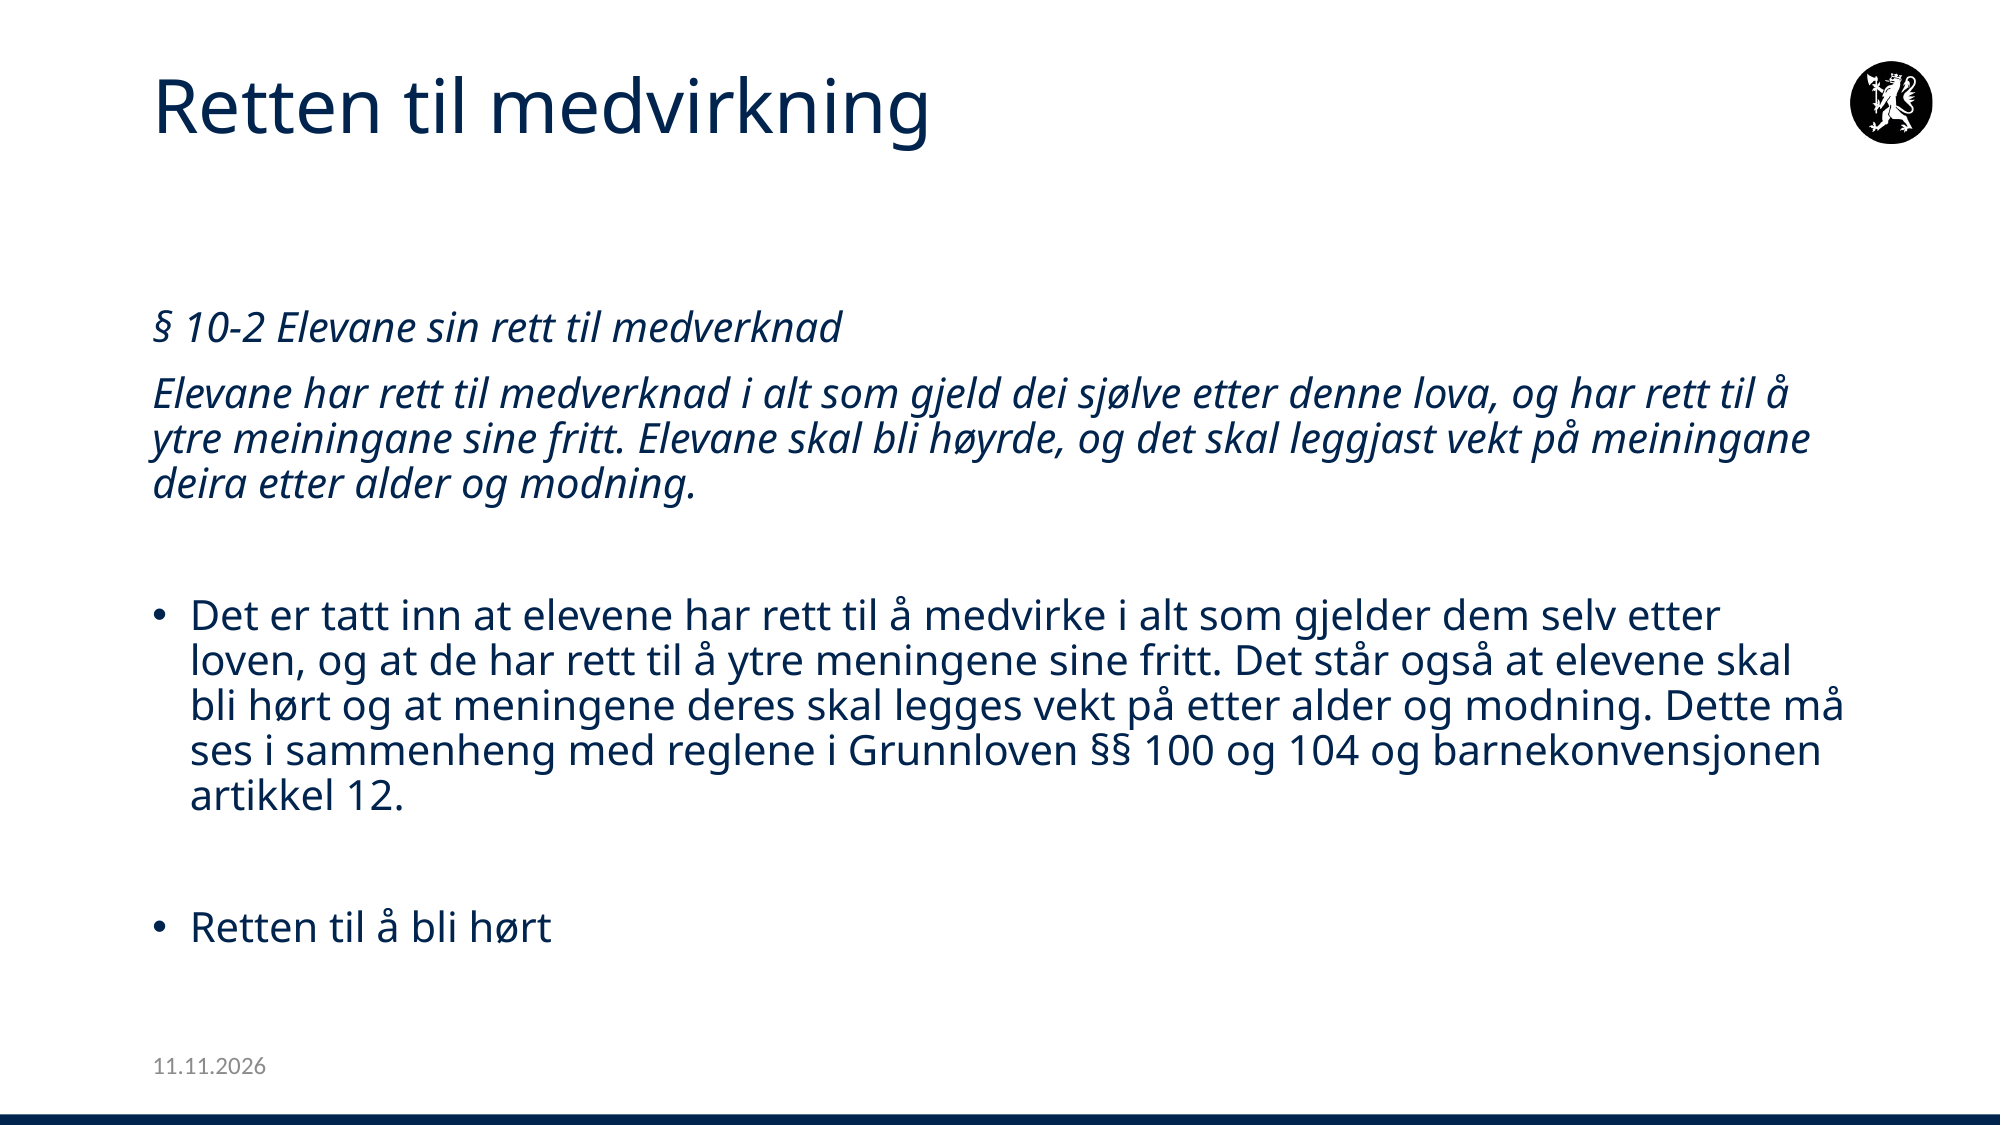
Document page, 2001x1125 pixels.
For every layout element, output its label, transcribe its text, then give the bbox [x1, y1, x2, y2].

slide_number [137, 1042, 588, 1103]
title Retten til medvirkning [137, 61, 1841, 278]
list § 10-2 Elevane sin rett til medverknad Elevane har rett til medverknad i alt som gjeld dei sjølve etter denne lova, og har rett til å ytre meiningane sine fritt. Elevane skal bli høyrde, og det skal leggjast vekt på meiningane deira etter alder og modning. Det er tatt inn at elevene har rett til å medvirke i alt som gjelder dem selv etter loven, og at de har rett til å ytre meningene sine fritt. Det står også at elevene skal bli hørt og at meningene deres skal legges vekt på etter alder og modning. Dette må ses i sammenheng med reglene i Grunnloven §§ 100 og 104 og barnekonvensjonen artikkel 12. Retten til å bli hørt [137, 299, 1863, 1021]
picture [1850, 61, 1934, 144]
